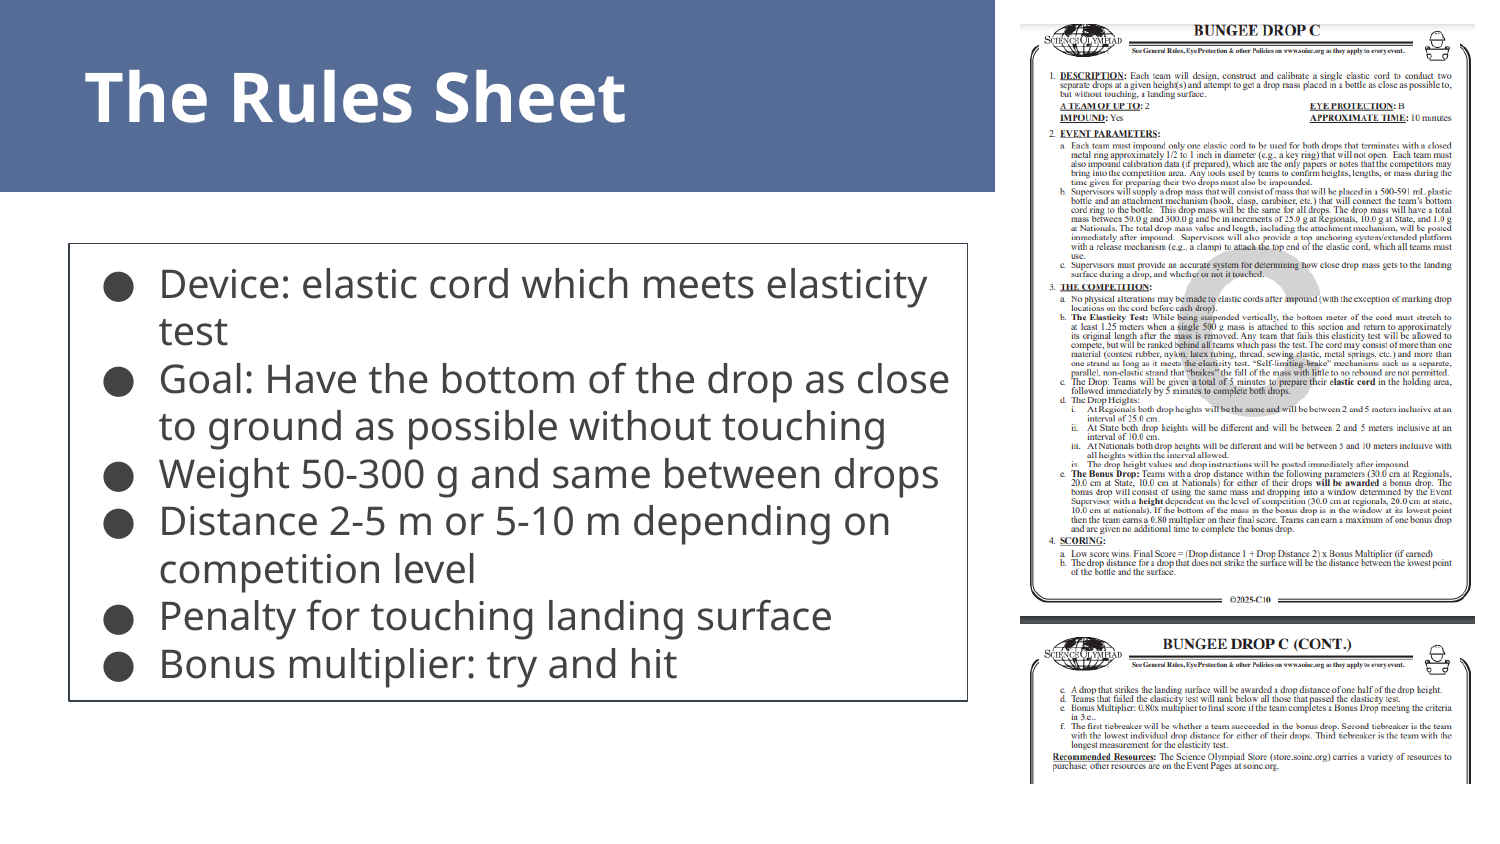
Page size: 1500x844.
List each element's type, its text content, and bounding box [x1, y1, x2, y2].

text_box Device: elastic cord which meets elasticity test Goal: Have the bottom of the drop as close to ground as possible without touching Weight 50-300 g and same between drops Distance 2-5 m or 5-10 m depending on competition level Penalty for touching landing surface Bonus multiplier: try and hit [68, 243, 968, 701]
title The Rules Sheet [69, 39, 824, 211]
text_box [0, 0, 995, 192]
picture [1019, 24, 1476, 784]
